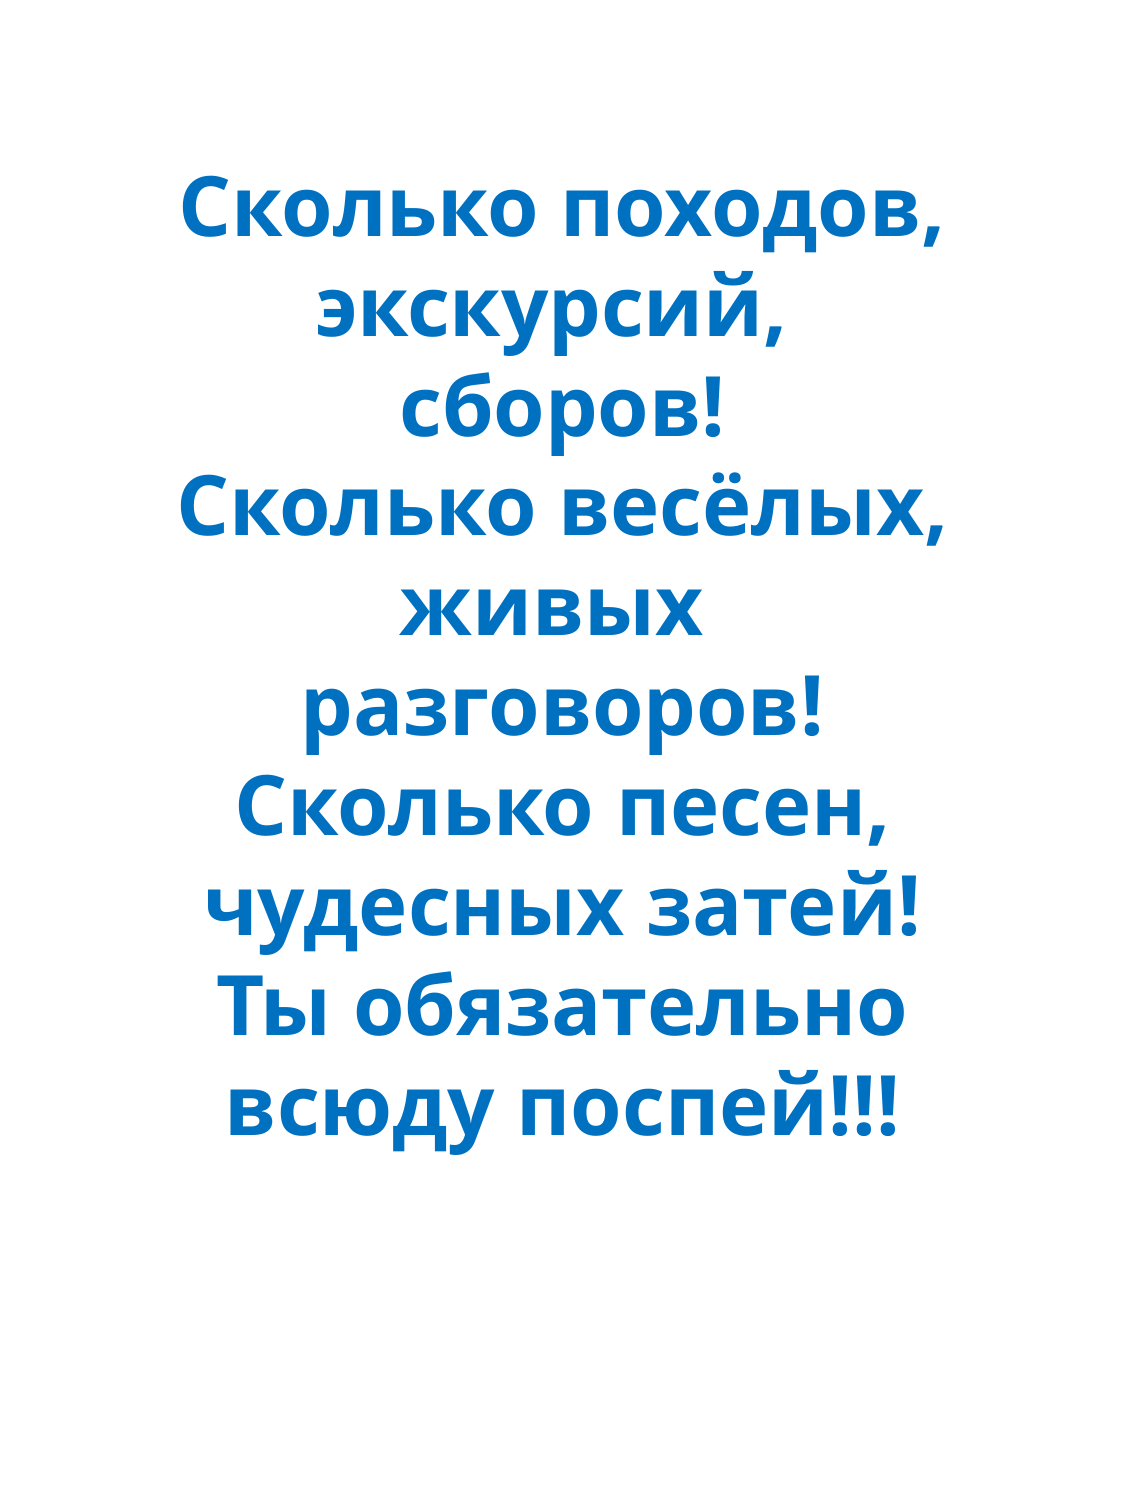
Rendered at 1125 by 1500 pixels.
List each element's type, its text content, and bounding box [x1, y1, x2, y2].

text_box Сколько походов, экскурсий, сборов! Сколько весёлых, живых разговоров! Сколько песен, чудесных затей! Ты обязательно всюду поспей!!! [81, 45, 1043, 1160]
